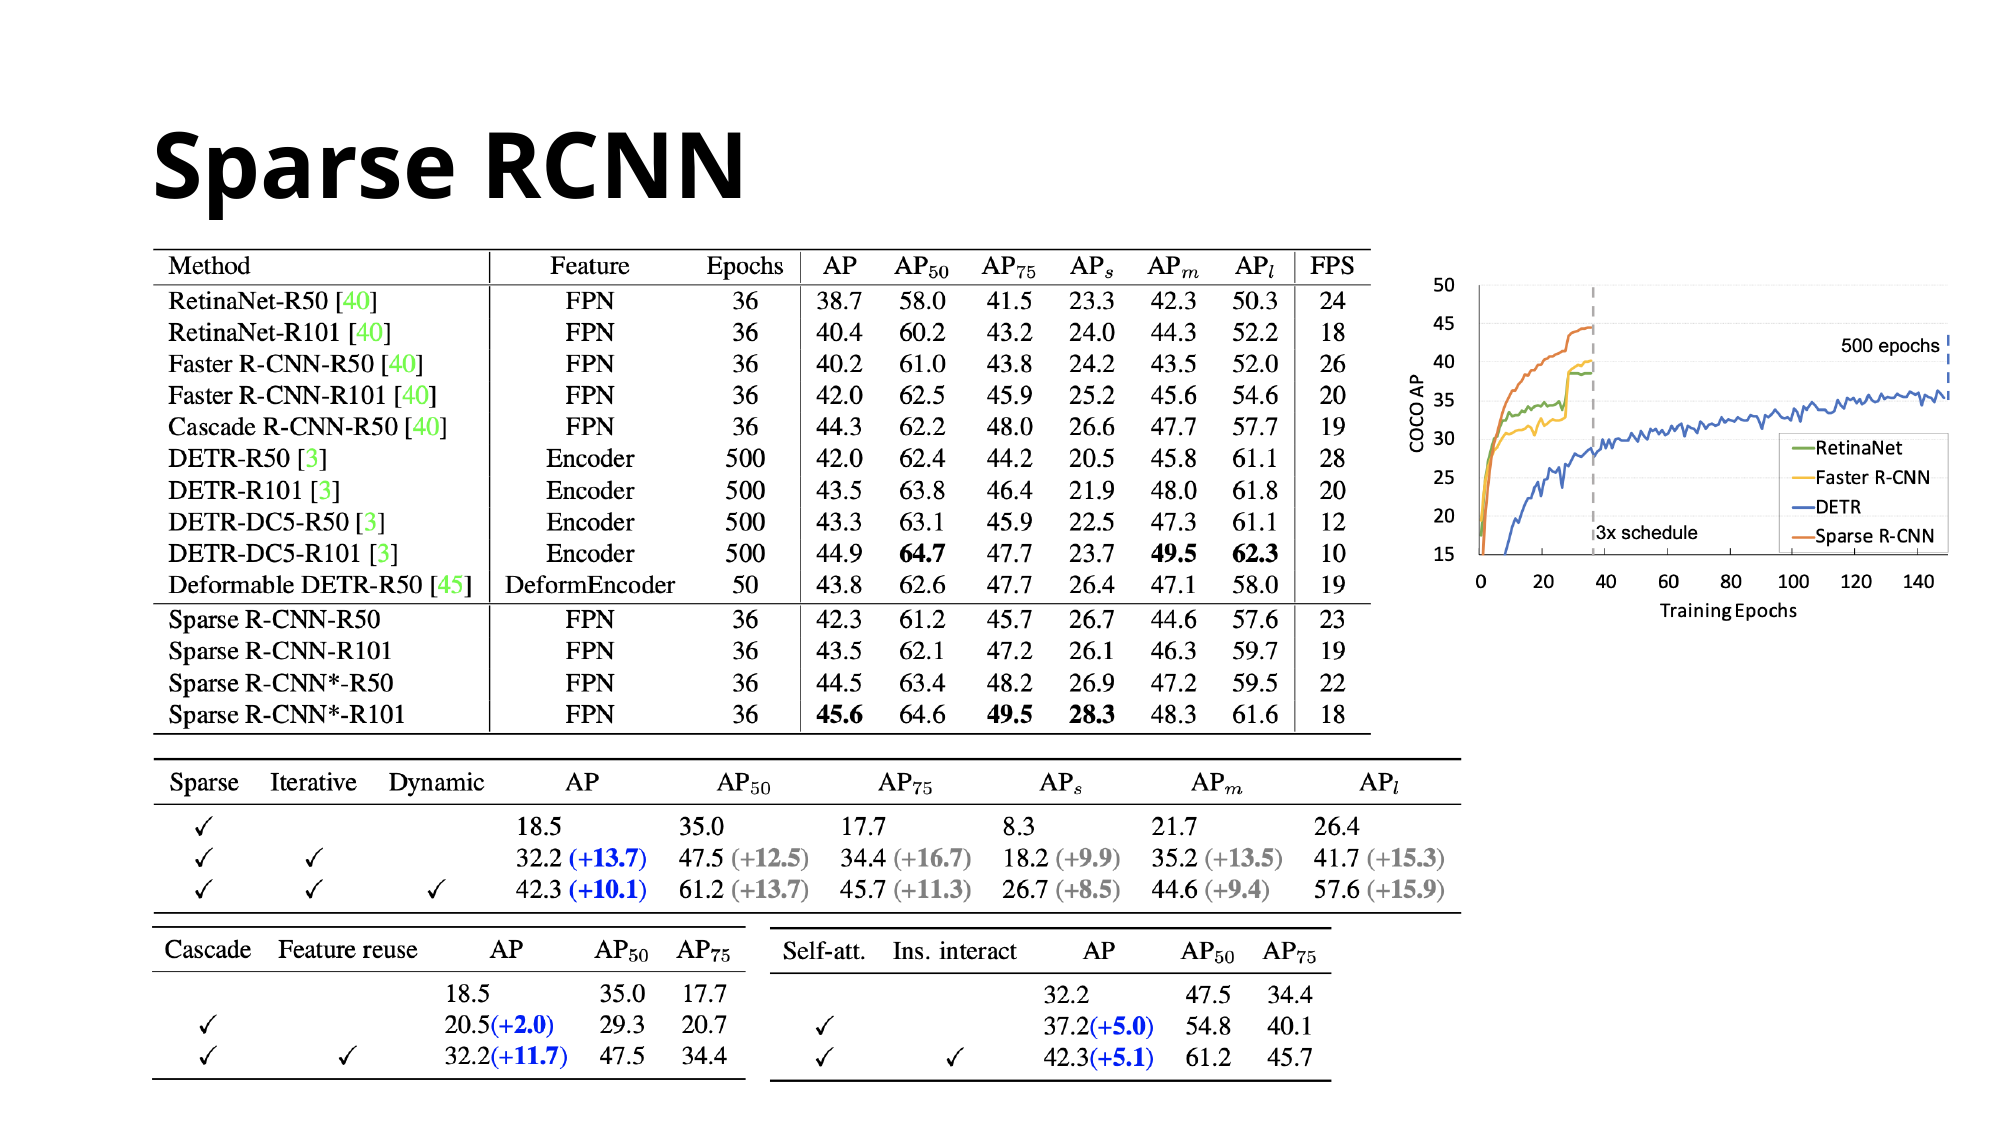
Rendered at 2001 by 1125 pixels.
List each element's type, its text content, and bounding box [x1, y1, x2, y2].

picture [1390, 267, 1962, 625]
picture [137, 233, 1494, 1086]
title Sparse RCNN [137, 59, 1863, 278]
